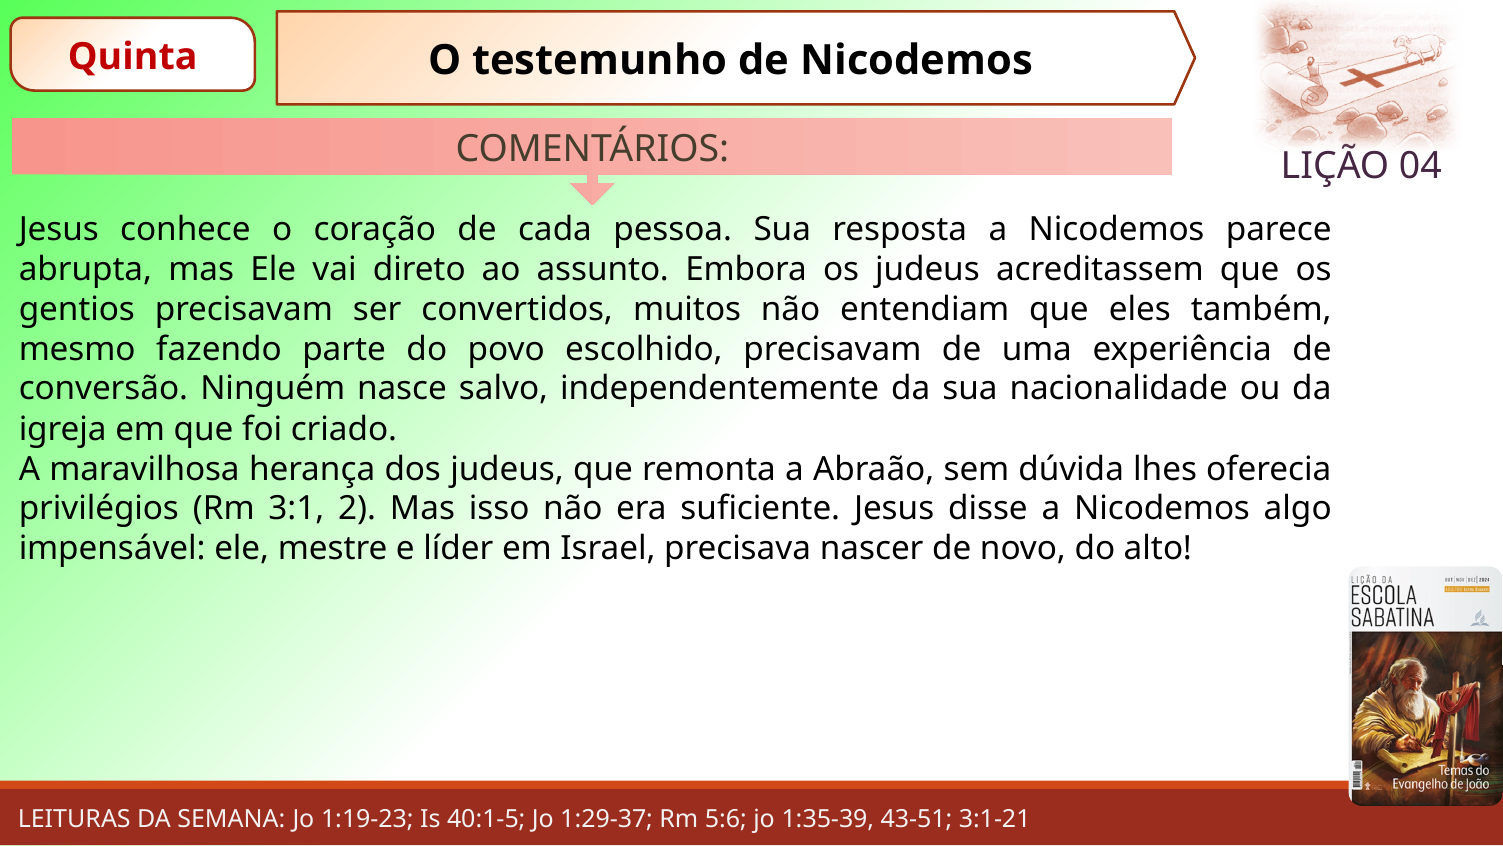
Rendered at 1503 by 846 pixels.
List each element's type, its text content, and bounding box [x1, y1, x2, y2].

picture [1348, 565, 1503, 807]
picture [1250, 0, 1464, 155]
text_box Jesus conhece o coração de cada pessoa. Sua resposta a Nicodemos parece abrupta, mas Ele vai direto ao assunto. Embora os judeus acreditassem que os gentios precisavam ser convertidos, muitos não entendiam que eles também, mesmo fazendo parte do povo escolhido, precisavam de uma experiência de conversão. Ninguém nasce salvo, independentemente da sua nacionalidade ou da igreja em que foi criado. A maravilhosa herança dos judeus, que remonta a Abraão, sem dúvida lhes oferecia privilégios (Rm 3:1, 2). Mas isso não era suficiente. Jesus disse a Nicodemos algo impensável: ele, mestre e líder em Israel, precisava nascer de novo, do alto! [3, 199, 1349, 574]
text_box LEITURAS DA SEMANA: Jo 1:19-23; Is 40:1-5; Jo 1:29-37; Rm 5:6; jo 1:35-39, 43-51; 3:1-21 [3, 794, 1421, 840]
text_box LIÇÃO 04 [1265, 163, 1458, 194]
text_box COMENTÁRIOS: [10, 116, 1174, 207]
text_box O testemunho de Nicodemos [275, 10, 1197, 106]
text_box Quinta [9, 16, 257, 92]
